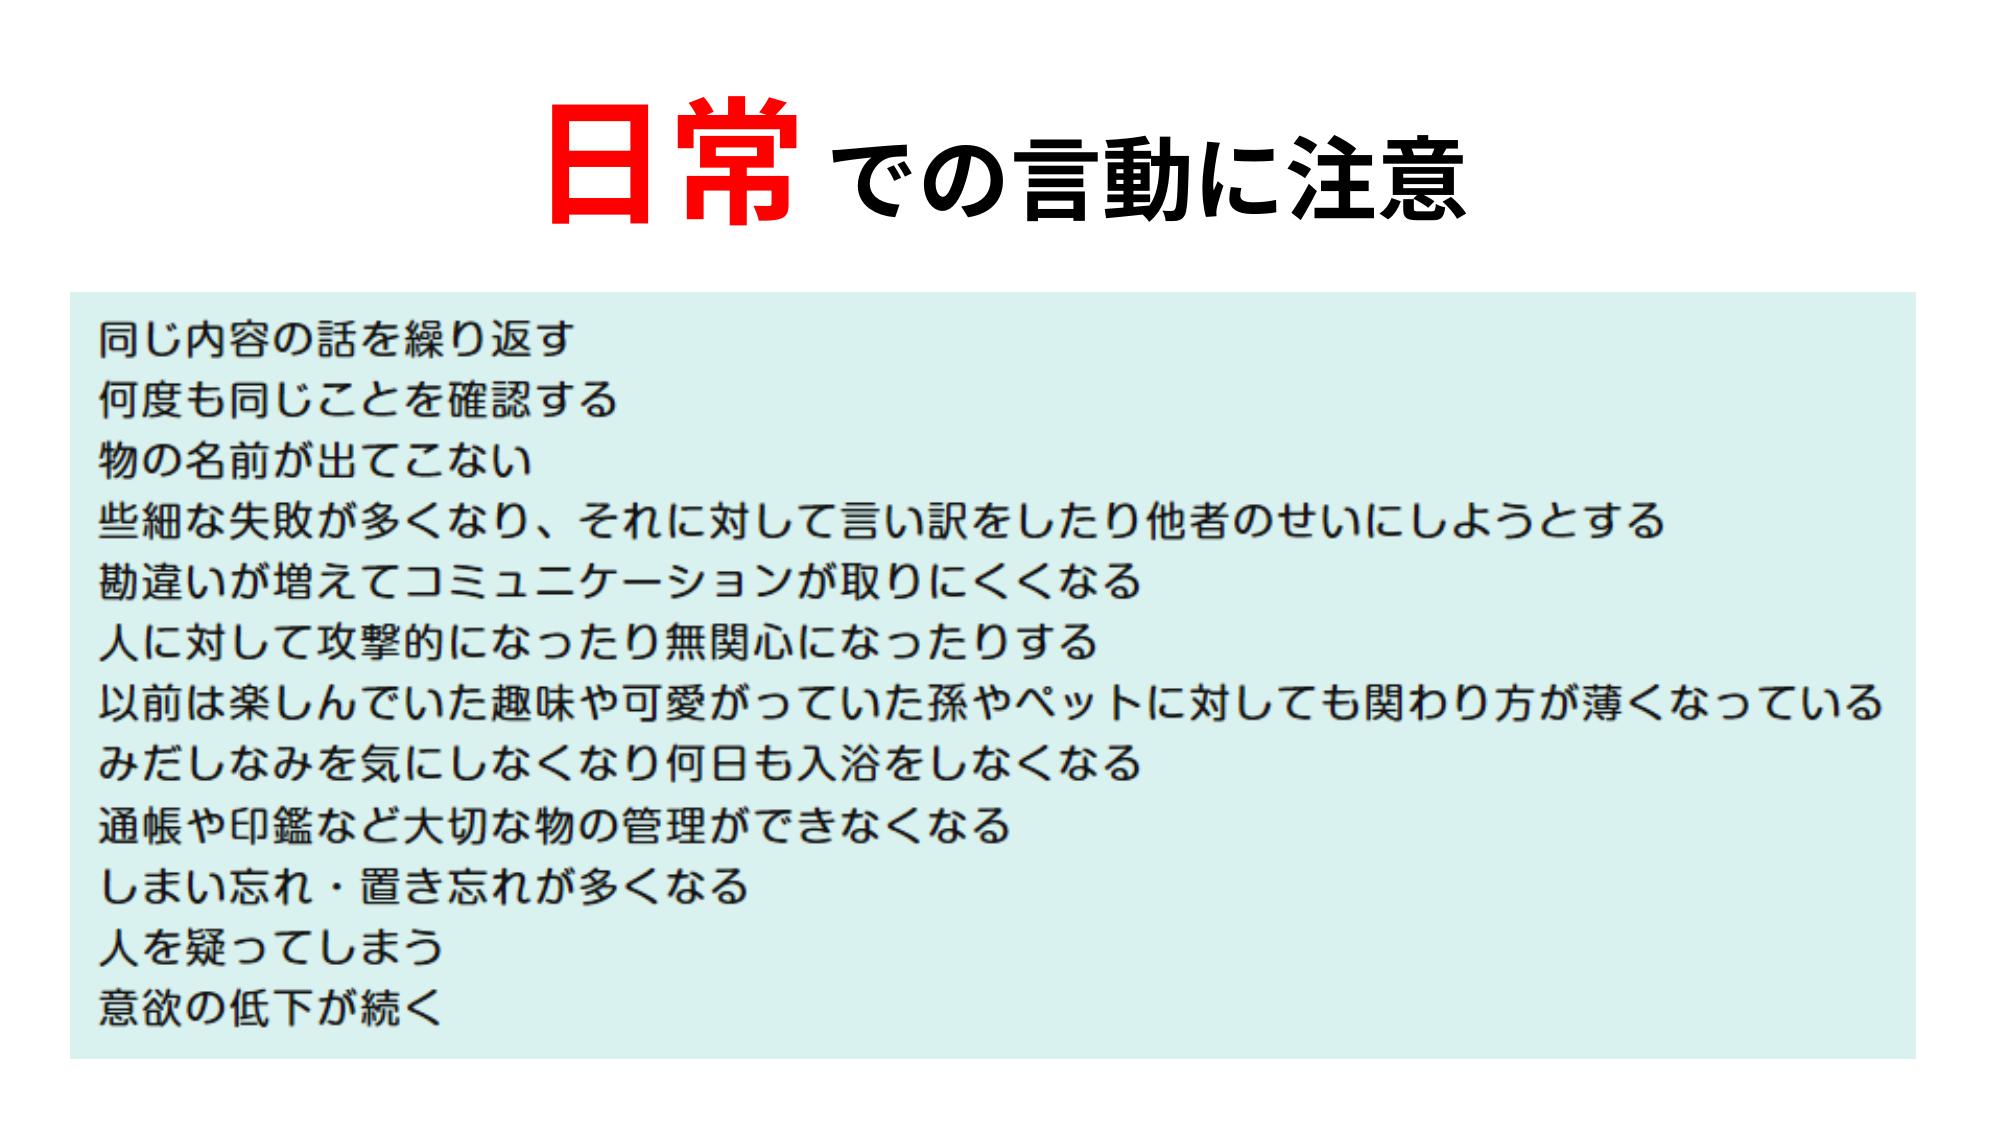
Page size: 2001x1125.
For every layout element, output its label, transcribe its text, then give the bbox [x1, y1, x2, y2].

picture [70, 291, 1916, 1059]
title 日常 での言動に注意 [137, 59, 1863, 278]
